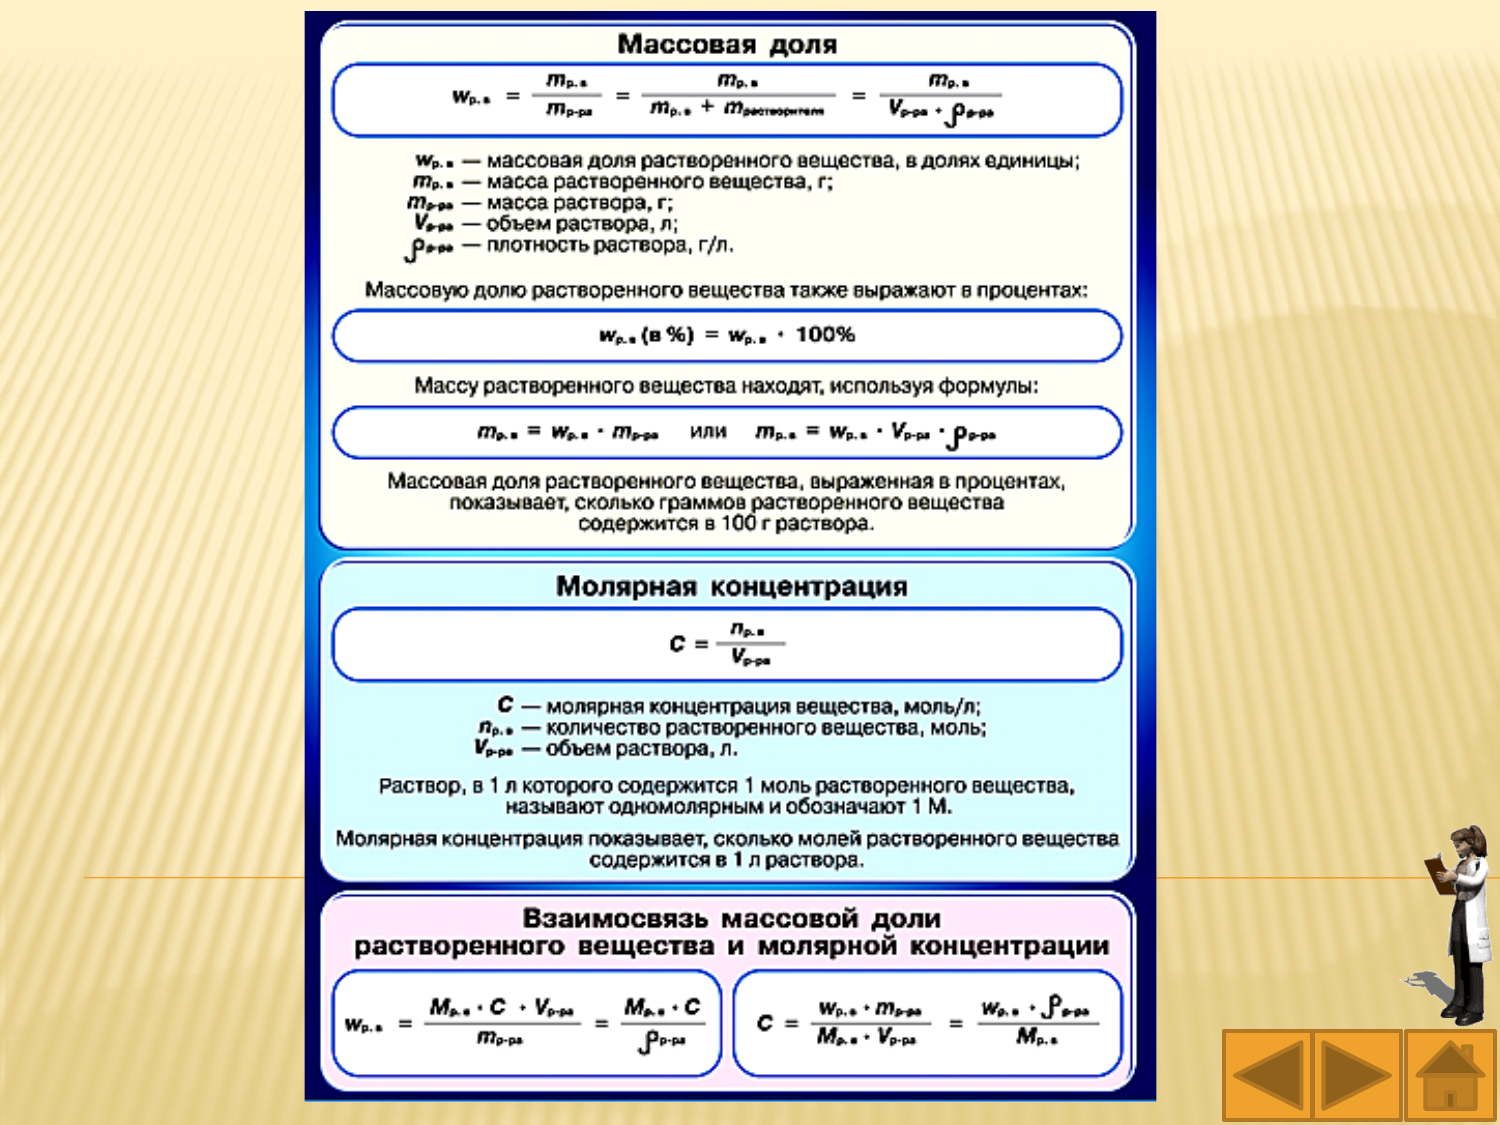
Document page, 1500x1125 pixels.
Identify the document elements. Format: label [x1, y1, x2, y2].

text_box [1222, 1029, 1315, 1122]
picture [1393, 819, 1500, 1034]
text_box [1315, 1029, 1403, 1122]
picture [304, 11, 1157, 1102]
text_box [1404, 1050, 1497, 1122]
